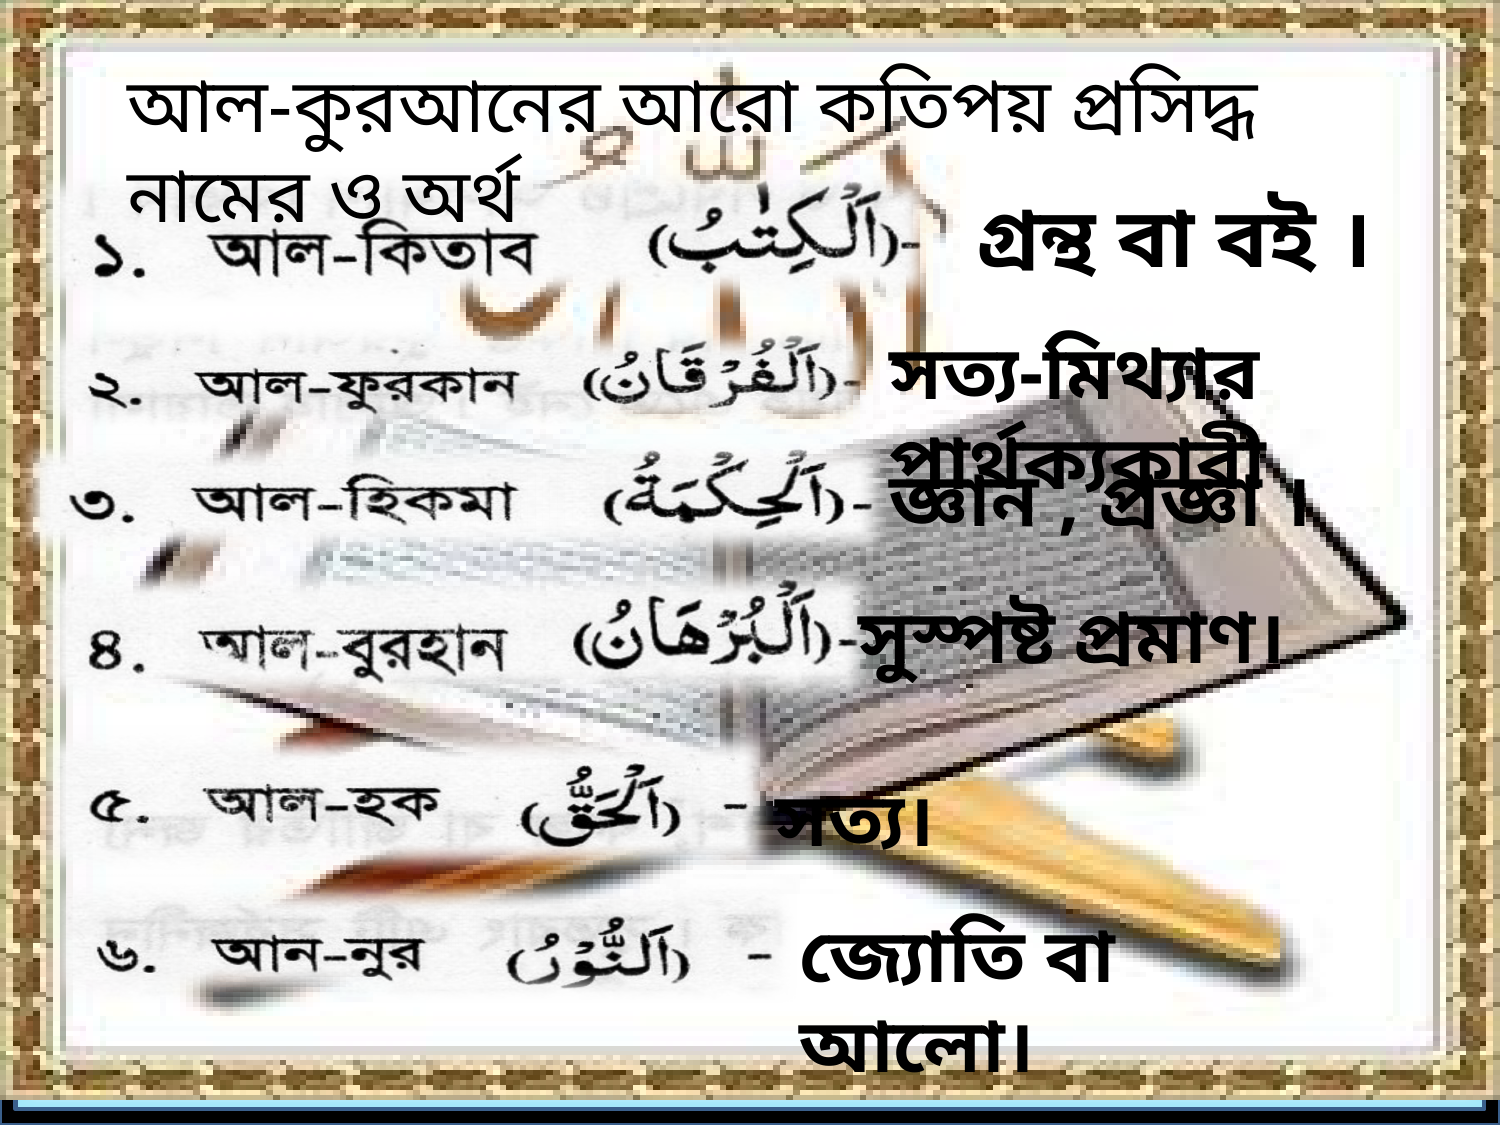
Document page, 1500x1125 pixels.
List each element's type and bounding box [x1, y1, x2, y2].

text_box [0, 1108, 1500, 1125]
picture [0, 0, 1500, 1101]
